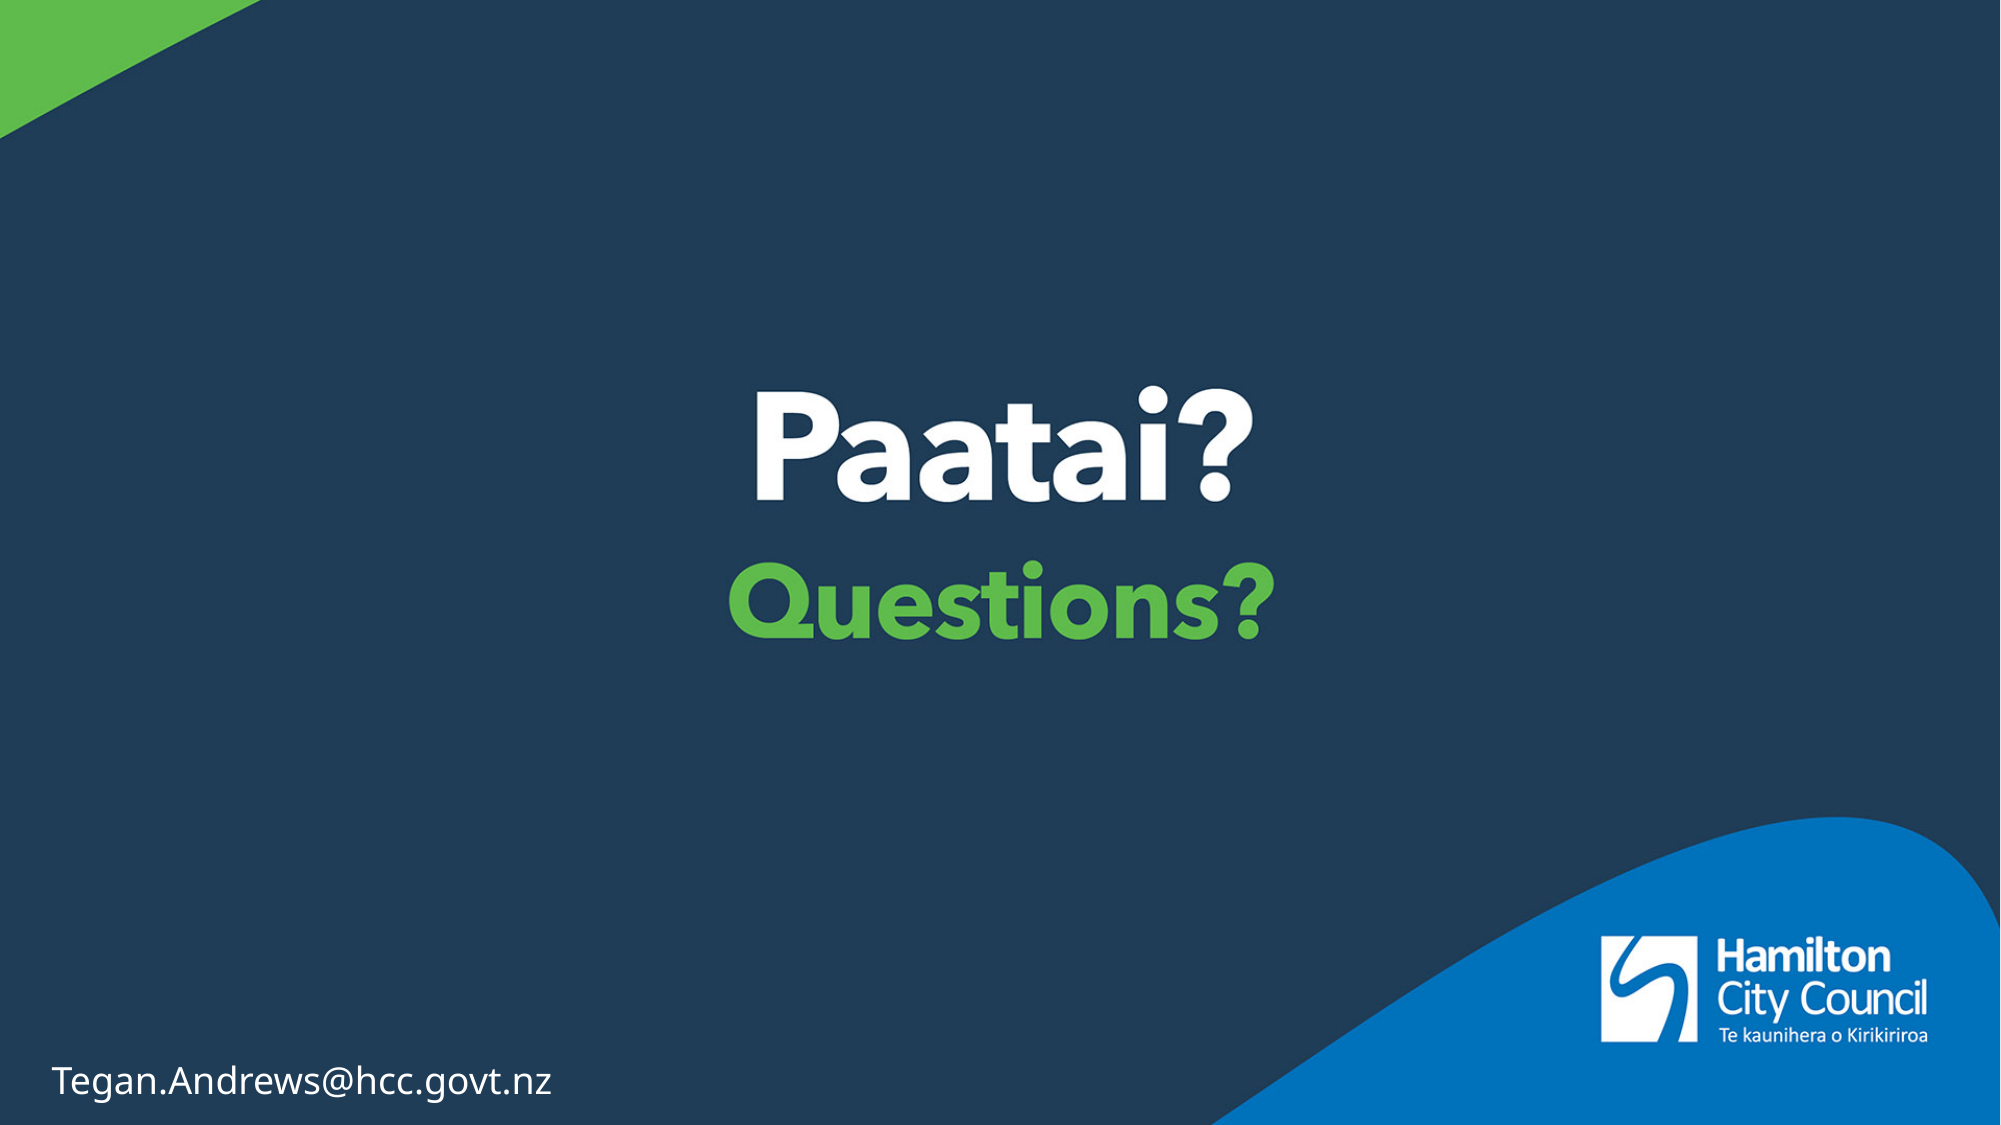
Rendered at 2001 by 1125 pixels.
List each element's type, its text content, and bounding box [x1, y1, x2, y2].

text_box Tegan.Andrews@hcc.govt.nz [36, 1049, 972, 1110]
picture [0, 0, 2001, 1125]
